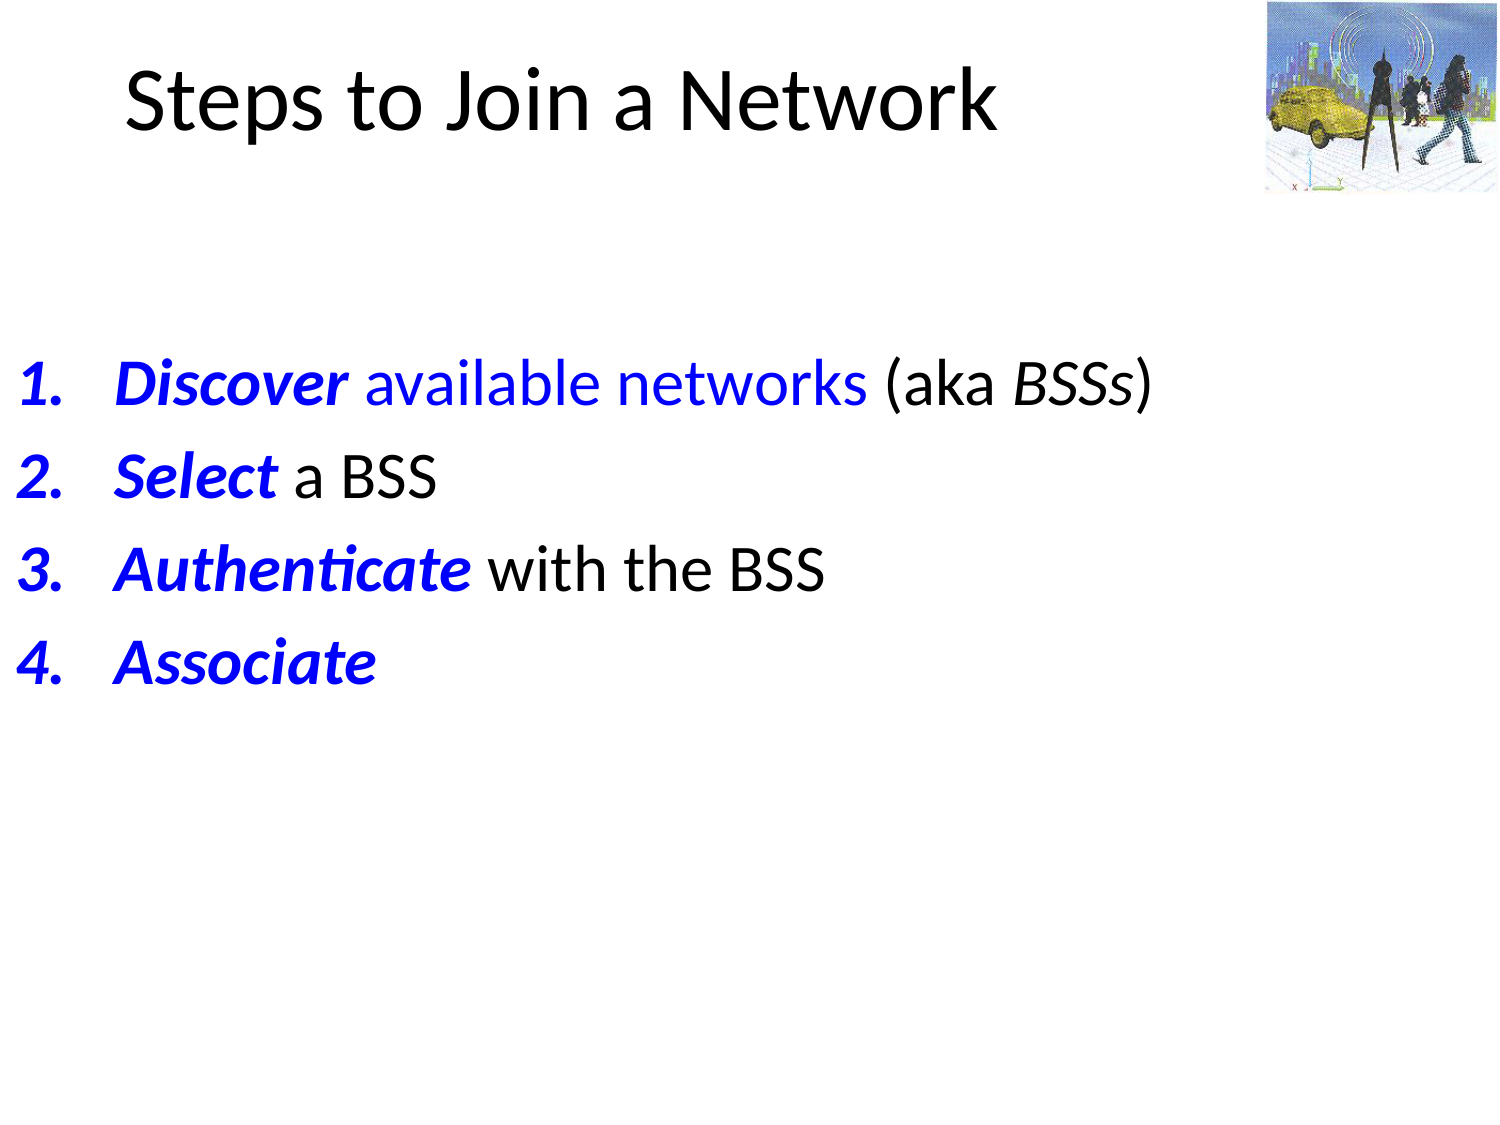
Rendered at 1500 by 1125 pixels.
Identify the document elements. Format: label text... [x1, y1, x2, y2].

list Discover available networks (aka BSSs) Select a BSS Authenticate with the BSS Associate [0, 330, 1470, 1007]
picture [1262, 0, 1500, 195]
title Steps to Join a Network [0, 0, 1238, 188]
